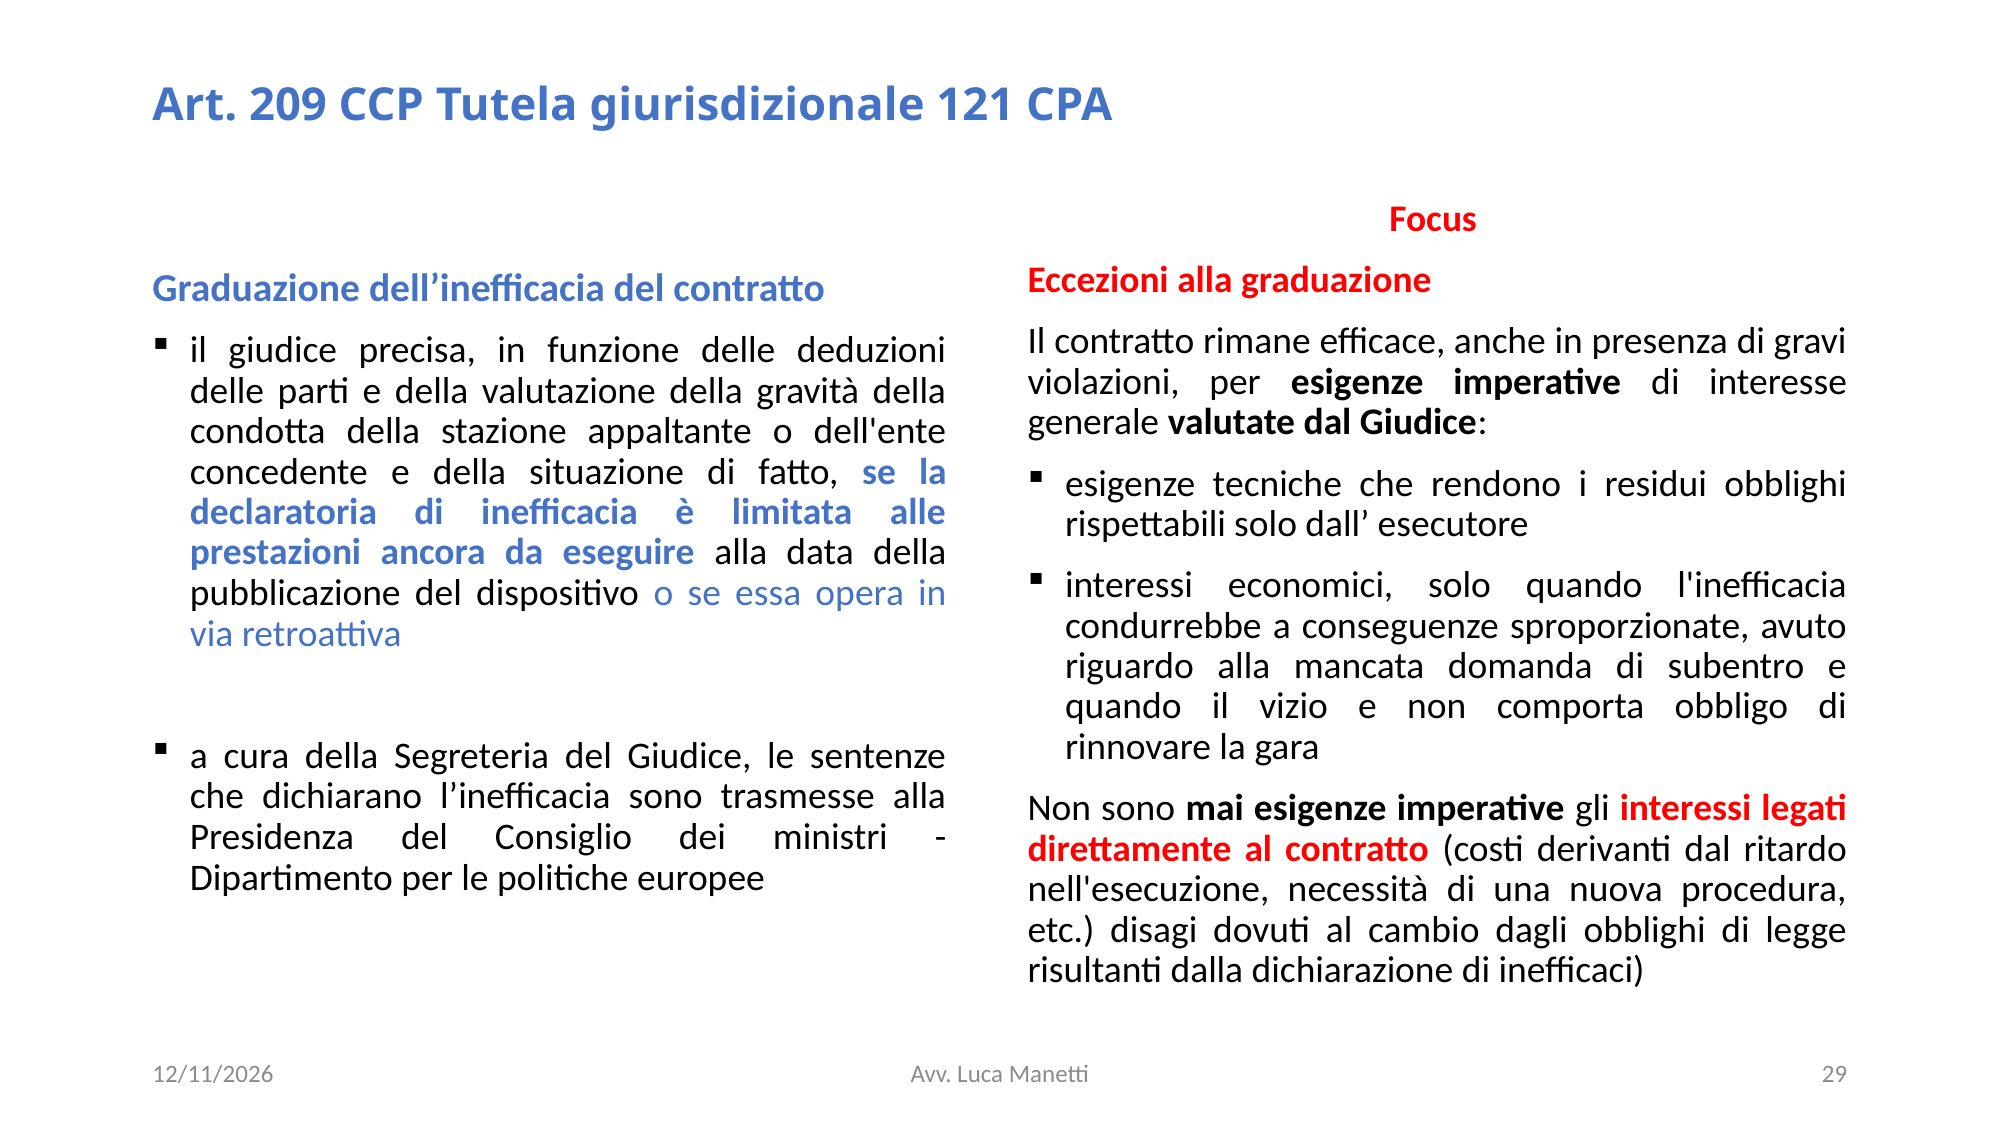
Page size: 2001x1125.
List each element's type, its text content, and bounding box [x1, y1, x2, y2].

slide_number 29 [1412, 1042, 1863, 1103]
list Graduazione dell’inefficacia del contratto il giudice precisa, in funzione delle deduzioni delle parti e della valutazione della gravità della condotta della stazione appaltante o dell'ente concedente e della situazione di fatto, se la declaratoria di inefficacia è limitata alle prestazioni ancora da eseguire alla data della pubblicazione del dispositivo o se essa opera in via retroattiva a cura della Segreteria del Giudice, le sentenze che dichiarano l’inefficacia sono trasmesse alla Presidenza del Consiglio dei ministri - Dipartimento per le politiche europee [137, 191, 962, 1014]
footer Avv. Luca Manetti [662, 1042, 1338, 1103]
title Art. 209 CCP Tutela giurisdizionale 121 CPA [137, 59, 1232, 152]
list Focus Eccezioni alla graduazione Il contratto rimane efficace, anche in presenza di gravi violazioni, per esigenze imperative di interesse generale valutate dal Giudice: esigenze tecniche che rendono i residui obblighi rispettabili solo dall’ esecutore interessi economici, solo quando l'inefficacia condurrebbe a conseguenze sproporzionate, avuto riguardo alla mancata domanda di subentro e quando il vizio e non comporta obbligo di rinnovare la gara Non sono mai esigenze imperative gli interessi legati direttamente al contratto (costi derivanti dal ritardo nell'esecuzione, necessità di una nuova procedura, etc.) disagi dovuti al cambio dagli obblighi di legge risultanti dalla dichiarazione di inefficaci) [1012, 191, 1863, 1014]
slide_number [137, 1042, 588, 1103]
